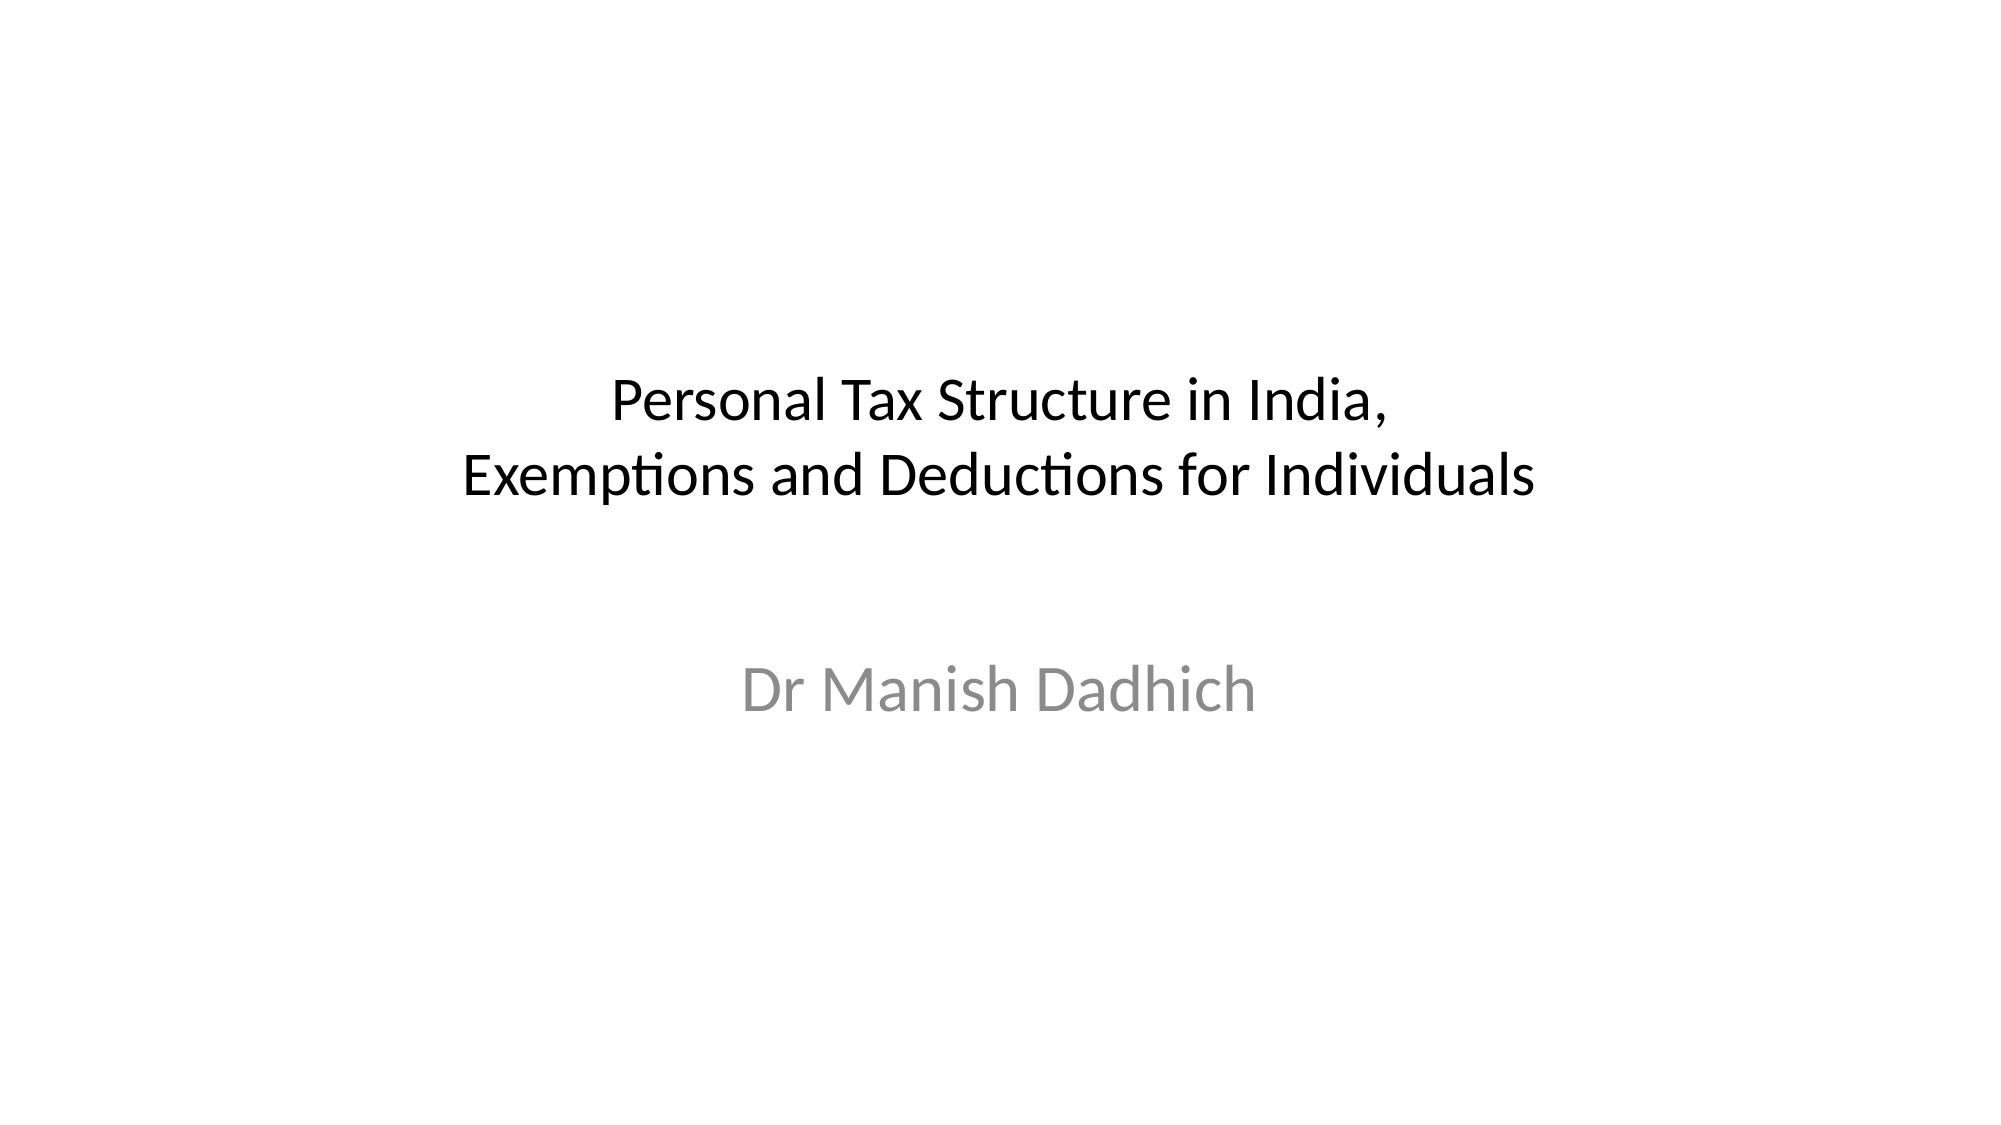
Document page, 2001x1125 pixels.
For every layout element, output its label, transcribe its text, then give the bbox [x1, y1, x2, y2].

title Personal Tax Structure in India, Exemptions and Deductions for Individuals [150, 349, 1850, 591]
subtitle Dr Manish Dadhich [300, 637, 1700, 925]
